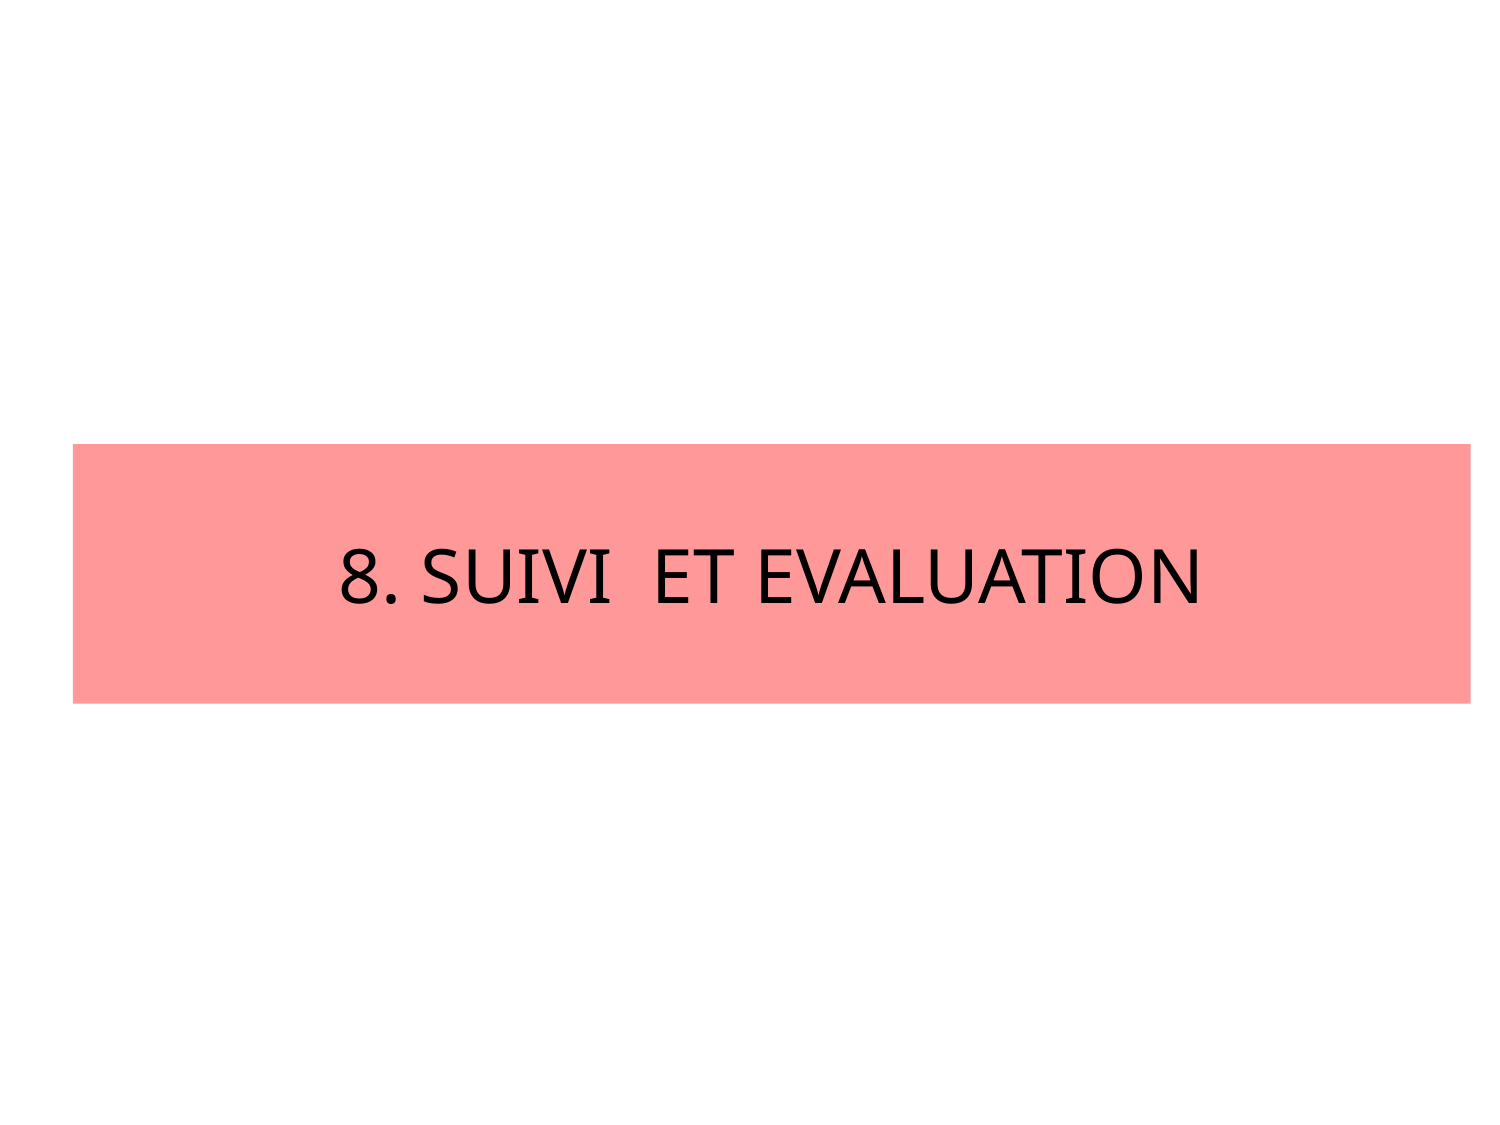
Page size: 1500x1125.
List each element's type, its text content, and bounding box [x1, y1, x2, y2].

text_box 8. SUIVI ET EVALUATION [72, 444, 1471, 704]
